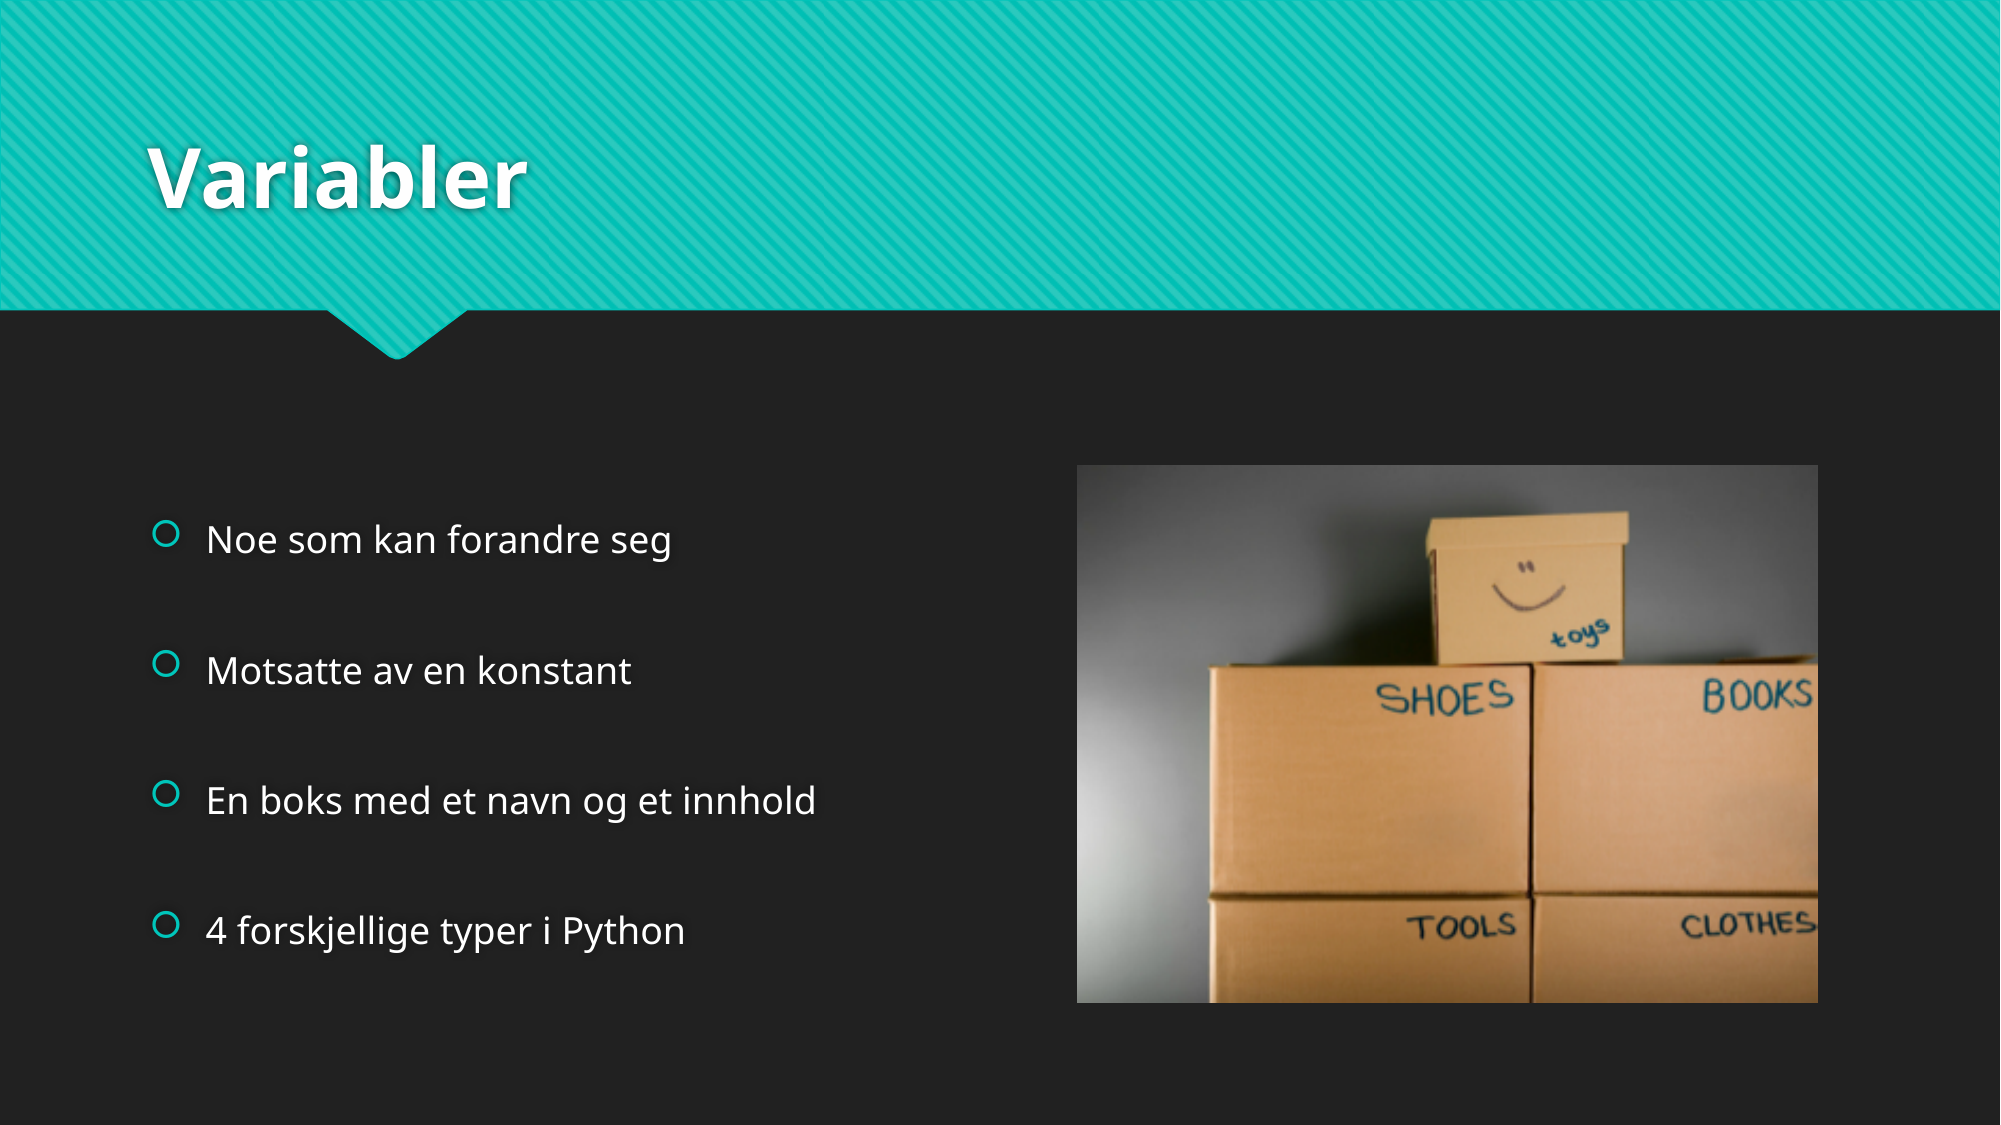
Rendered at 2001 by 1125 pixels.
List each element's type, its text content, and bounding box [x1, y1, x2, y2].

list Noe som kan forandre seg Motsatte av en konstant En boks med et navn og et innhold 4 forskjellige typer i Python [134, 364, 1866, 1104]
title Variabler [132, 73, 1868, 233]
picture [1076, 465, 1819, 1004]
